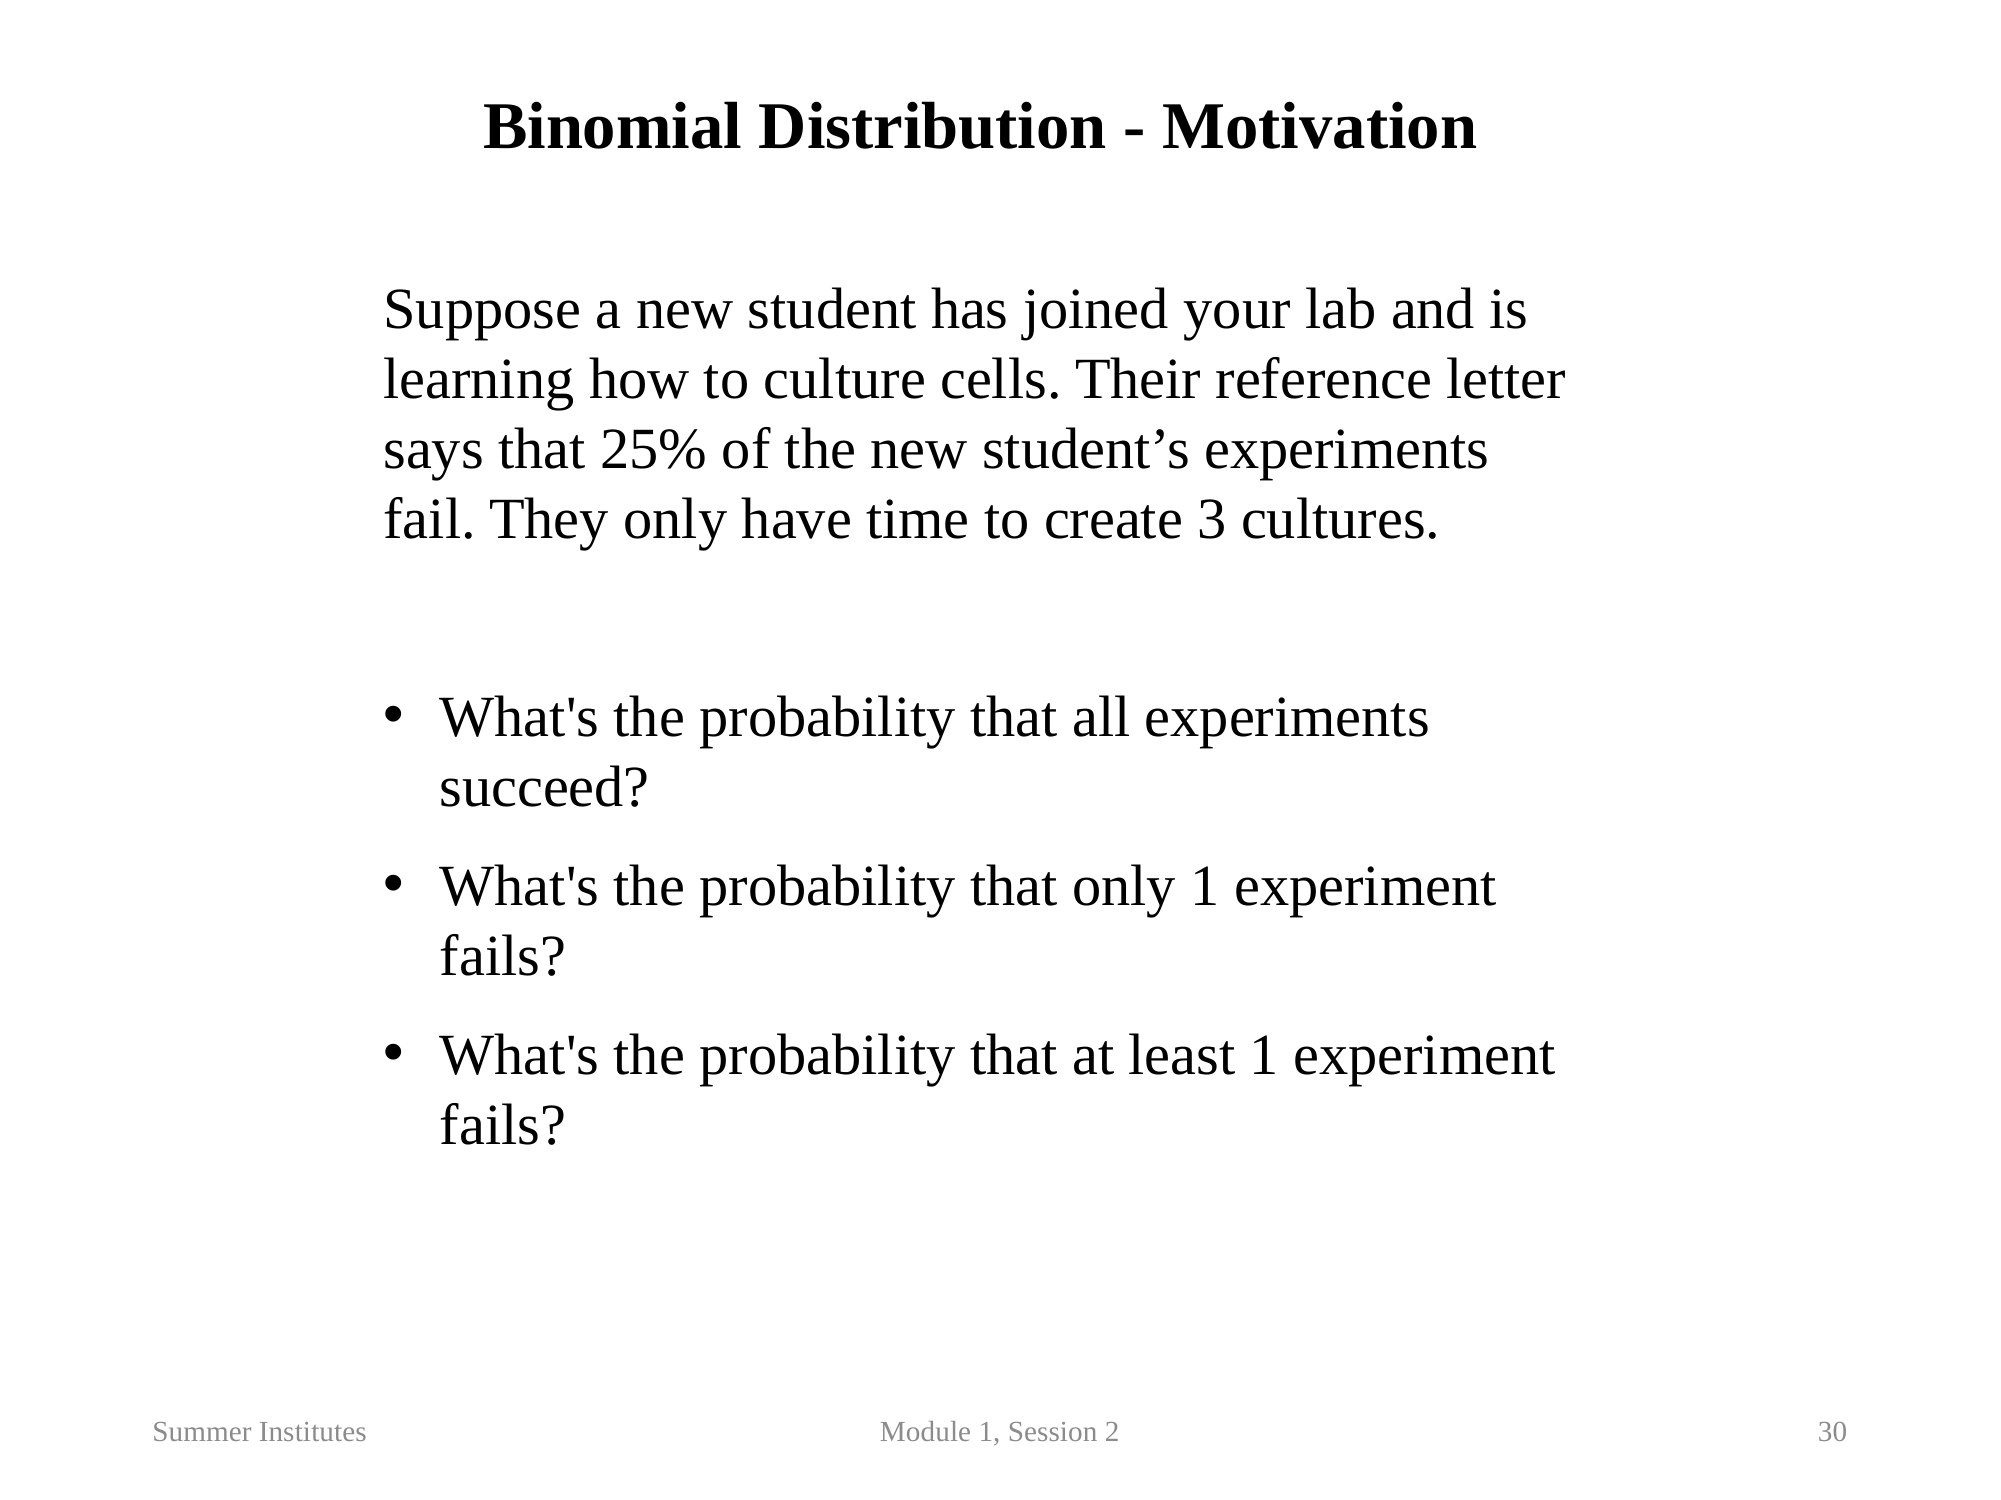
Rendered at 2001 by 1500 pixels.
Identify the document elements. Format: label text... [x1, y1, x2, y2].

slide_number Summer Institutes [137, 1390, 588, 1471]
text_box Suppose a new student has joined your lab and is learning how to culture cells. Their reference letter says that 25% of the new student’s experiments fail. They only have time to create 3 cultures. What's the probability that all experiments succeed? What's the probability that only 1 experiment fails? What's the probability that at least 1 experiment fails? [368, 262, 1594, 1164]
slide_number 30 [1412, 1390, 1863, 1471]
text_box Binomial Distribution - Motivation [424, 74, 1538, 170]
footer Module 1, Session 2 [662, 1390, 1338, 1471]
